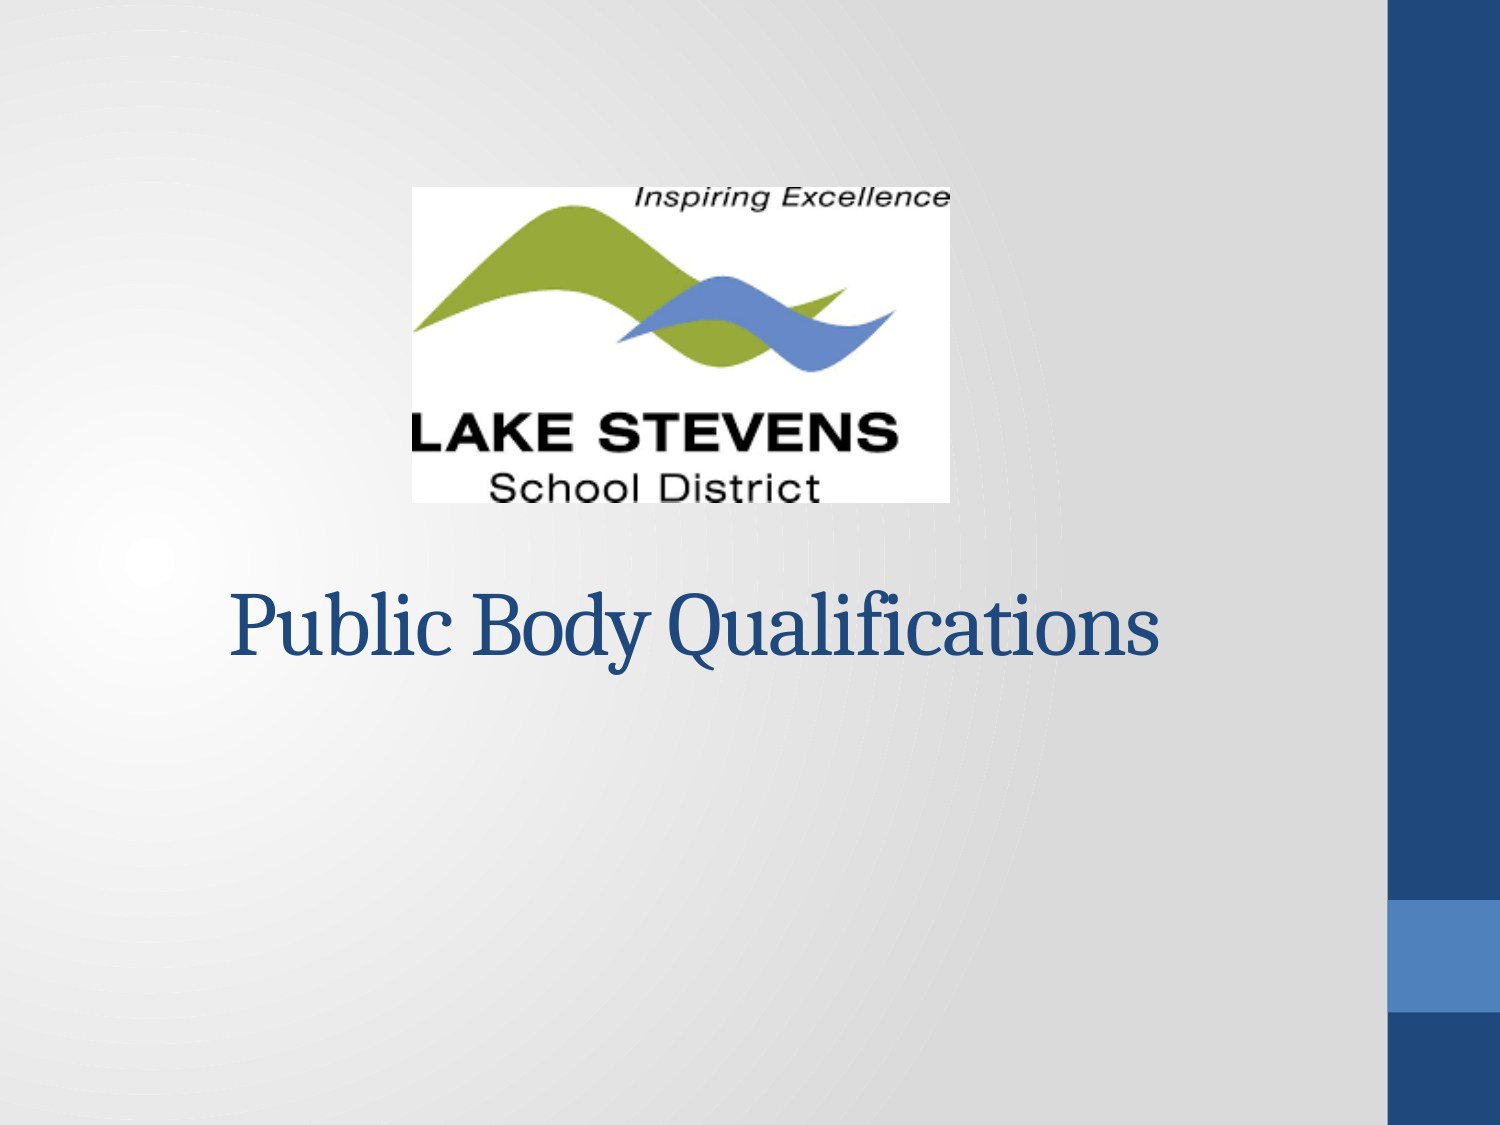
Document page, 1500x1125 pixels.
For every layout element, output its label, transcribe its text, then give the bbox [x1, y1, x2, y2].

title Public Body Qualifications [70, 525, 1321, 713]
picture [411, 186, 951, 504]
